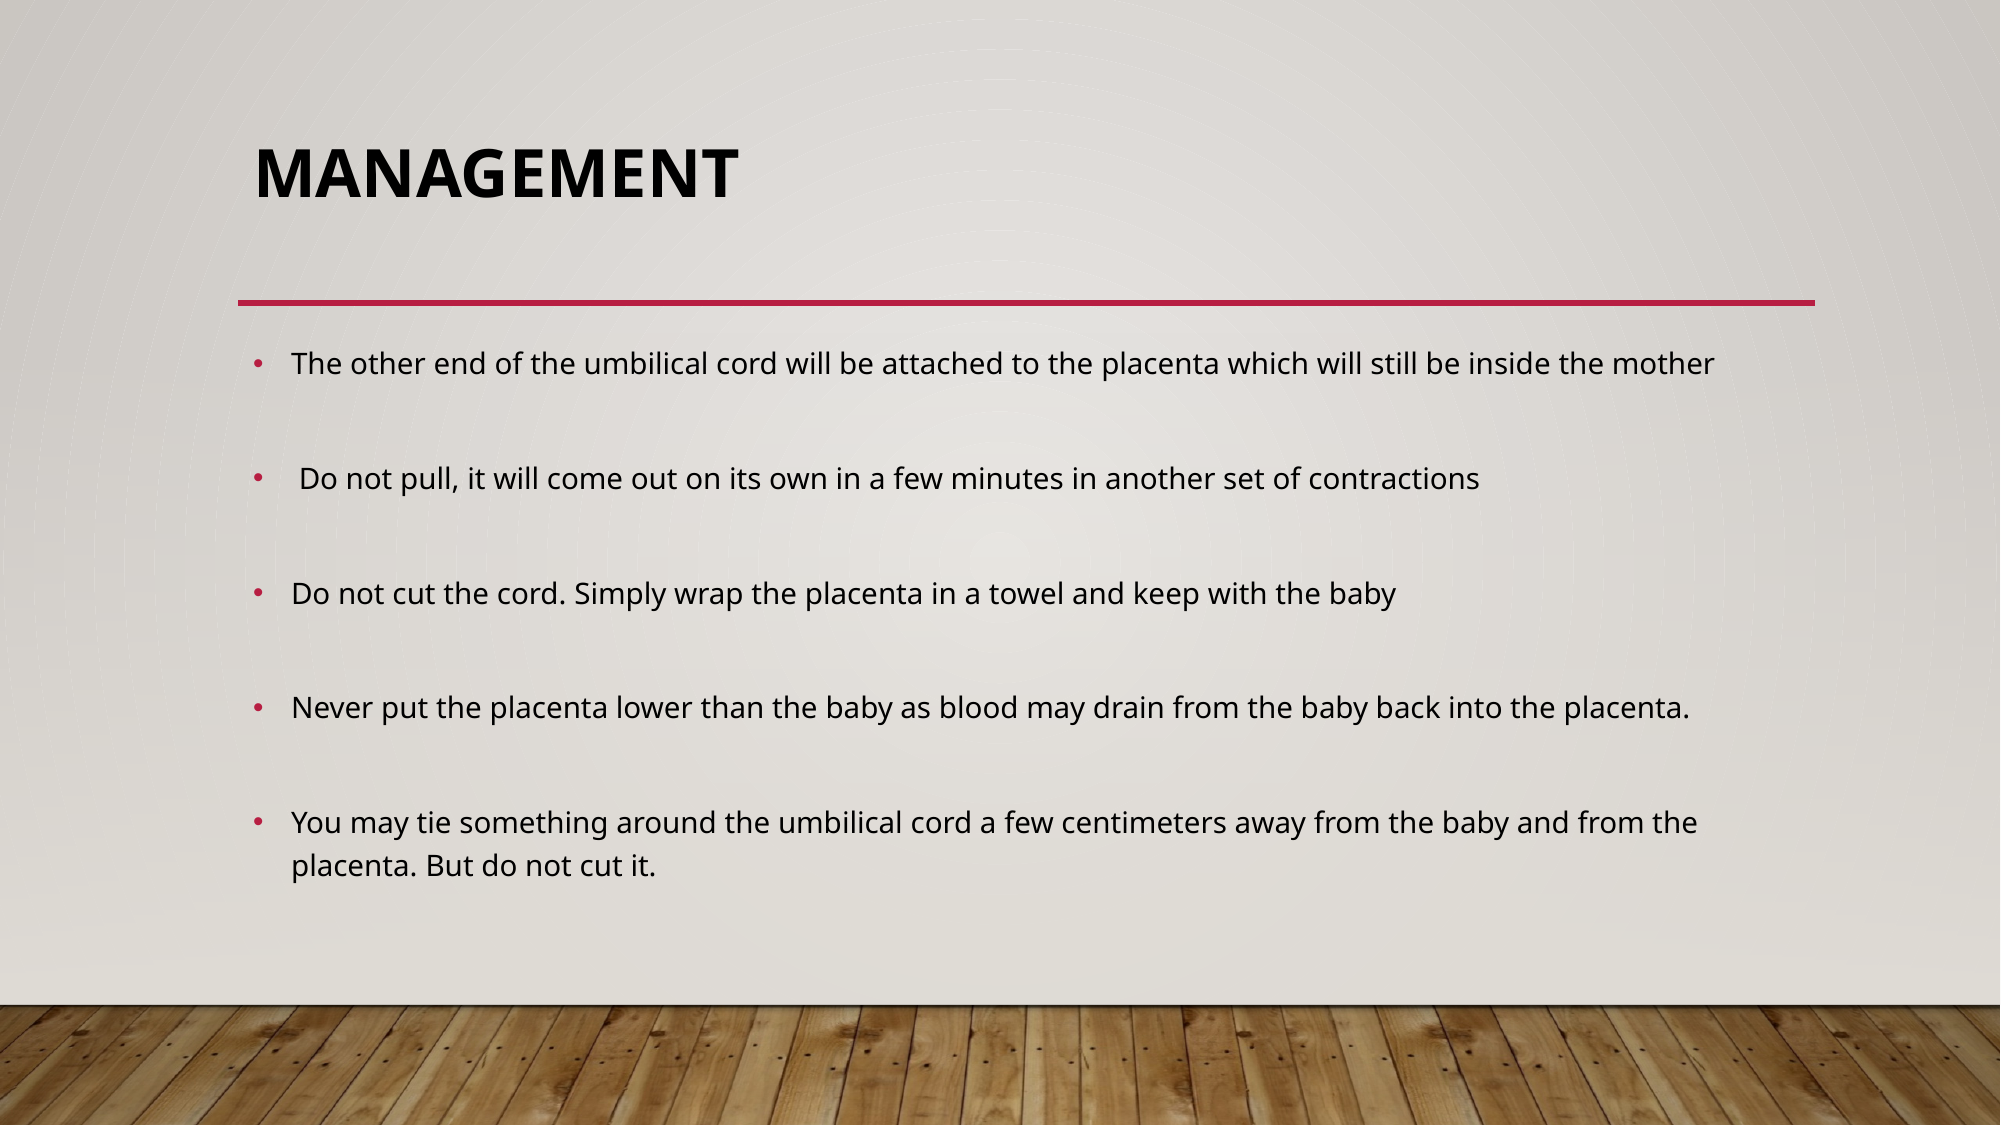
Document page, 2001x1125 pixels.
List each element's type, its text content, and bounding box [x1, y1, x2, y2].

list The other end of the umbilical cord will be attached to the placenta which will still be inside the mother Do not pull, it will come out on its own in a few minutes in another set of contractions Do not cut the cord. Simply wrap the placenta in a towel and keep with the baby Never put the placenta lower than the baby as blood may drain from the baby back into the placenta. You may tie something around the umbilical cord a few centimeters away from the baby and from the placenta. But do not cut it. [238, 330, 1814, 897]
title Management [238, 131, 1814, 305]
picture [0, 1005, 2000, 1125]
